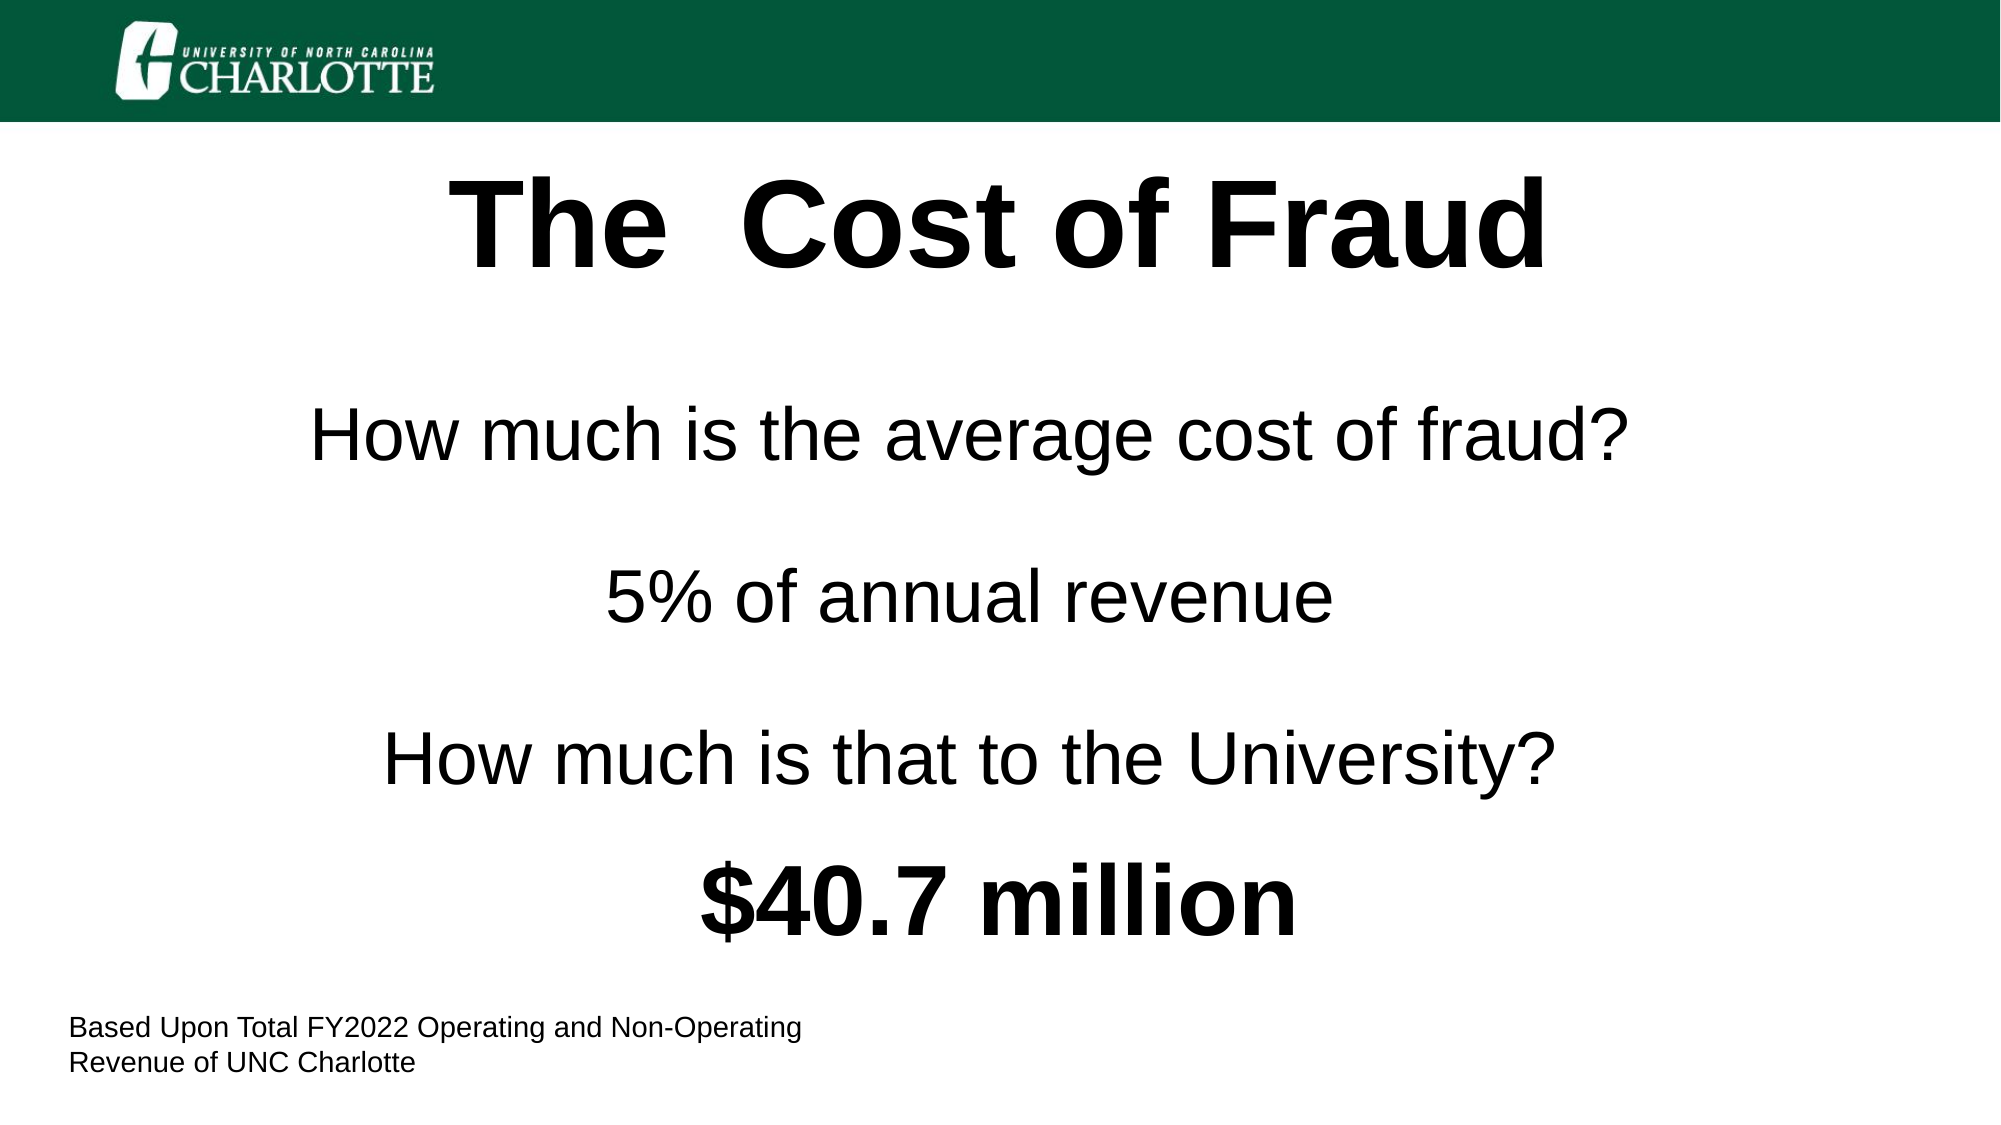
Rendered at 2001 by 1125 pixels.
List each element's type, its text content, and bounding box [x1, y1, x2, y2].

picture [0, 0, 2001, 1125]
text_box Based Upon Total FY2022 Operating and Non-Operating Revenue of UNC Charlotte [53, 1001, 831, 1086]
subtitle How much is the average cost of fraud? 5% of annual revenue How much is that to the University? [150, 388, 1791, 839]
title The Cost of Fraud [249, 140, 1750, 302]
text_box $40.7 million [470, 827, 1530, 963]
